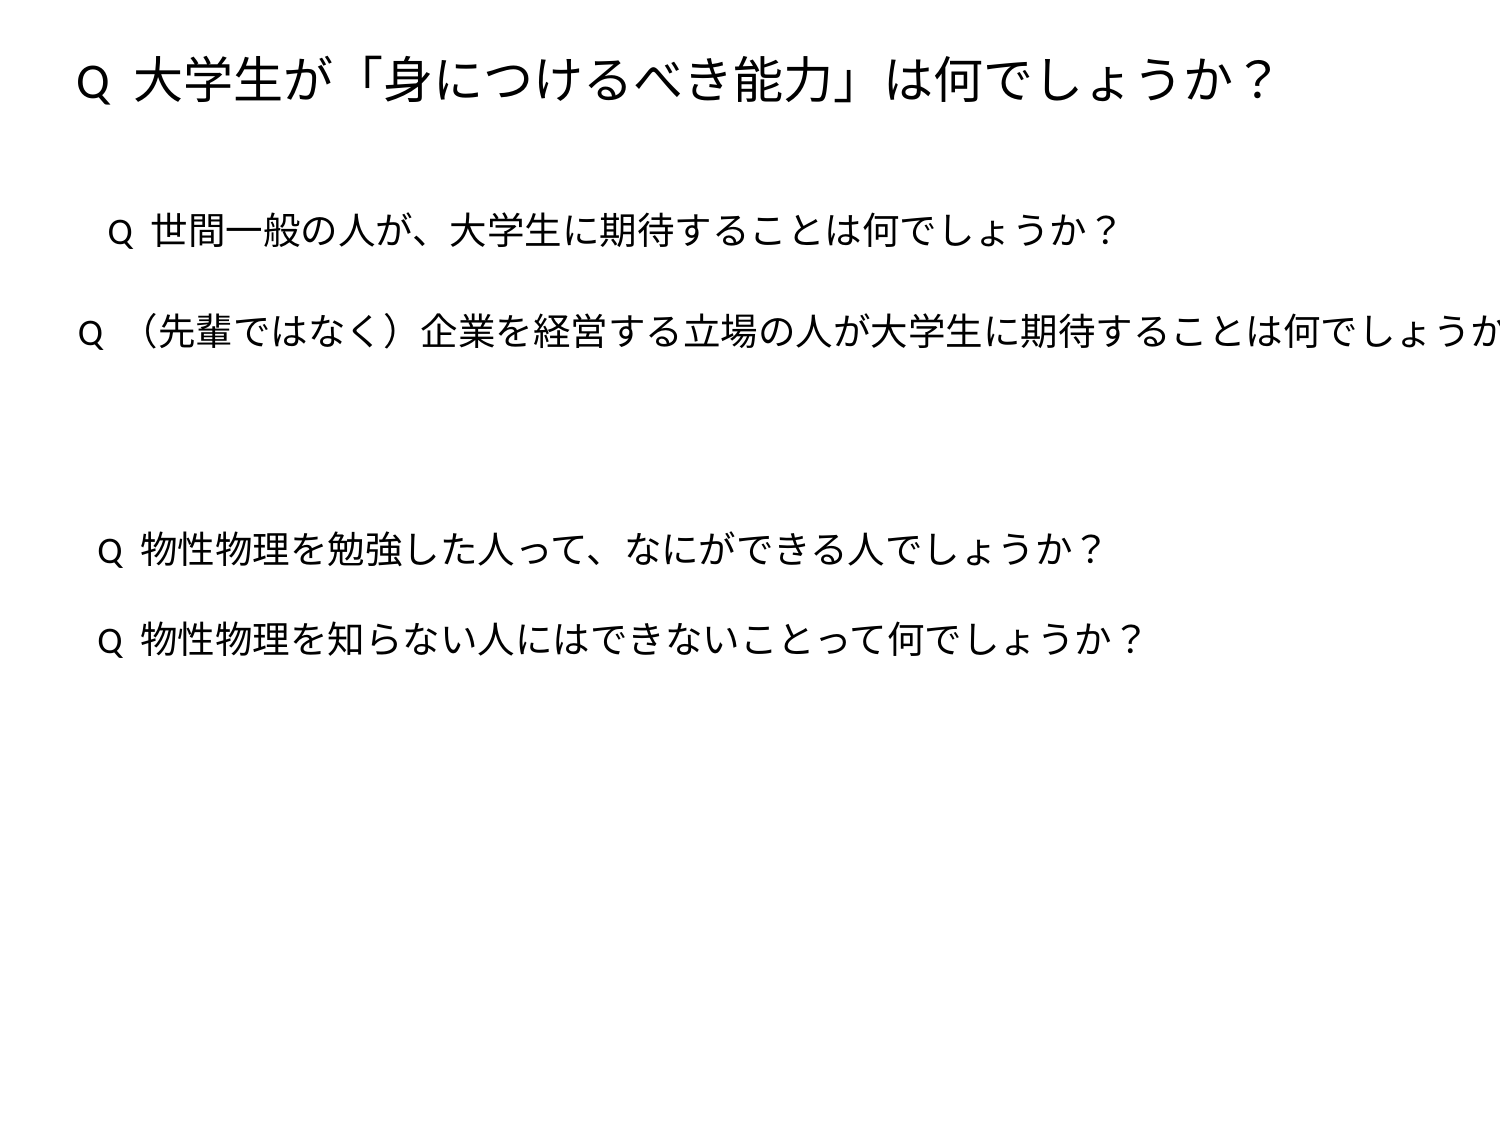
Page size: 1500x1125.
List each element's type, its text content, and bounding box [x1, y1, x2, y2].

text_box Q 大学生が「身につけるべき能力」は何でしょうか？ [61, 41, 1427, 117]
text_box Q 世間一般の人が、大学生に期待することは何でしょうか？ [93, 199, 1140, 259]
text_box Q （先輩ではなく）企業を経営する立場の人が大学生に期待することは何でしょうか？ [63, 300, 1500, 360]
text_box Q 物性物理を勉強した人って、なにができる人でしょうか？ Q 物性物理を知らない人にはできないことって何でしょうか？ [82, 518, 1165, 669]
